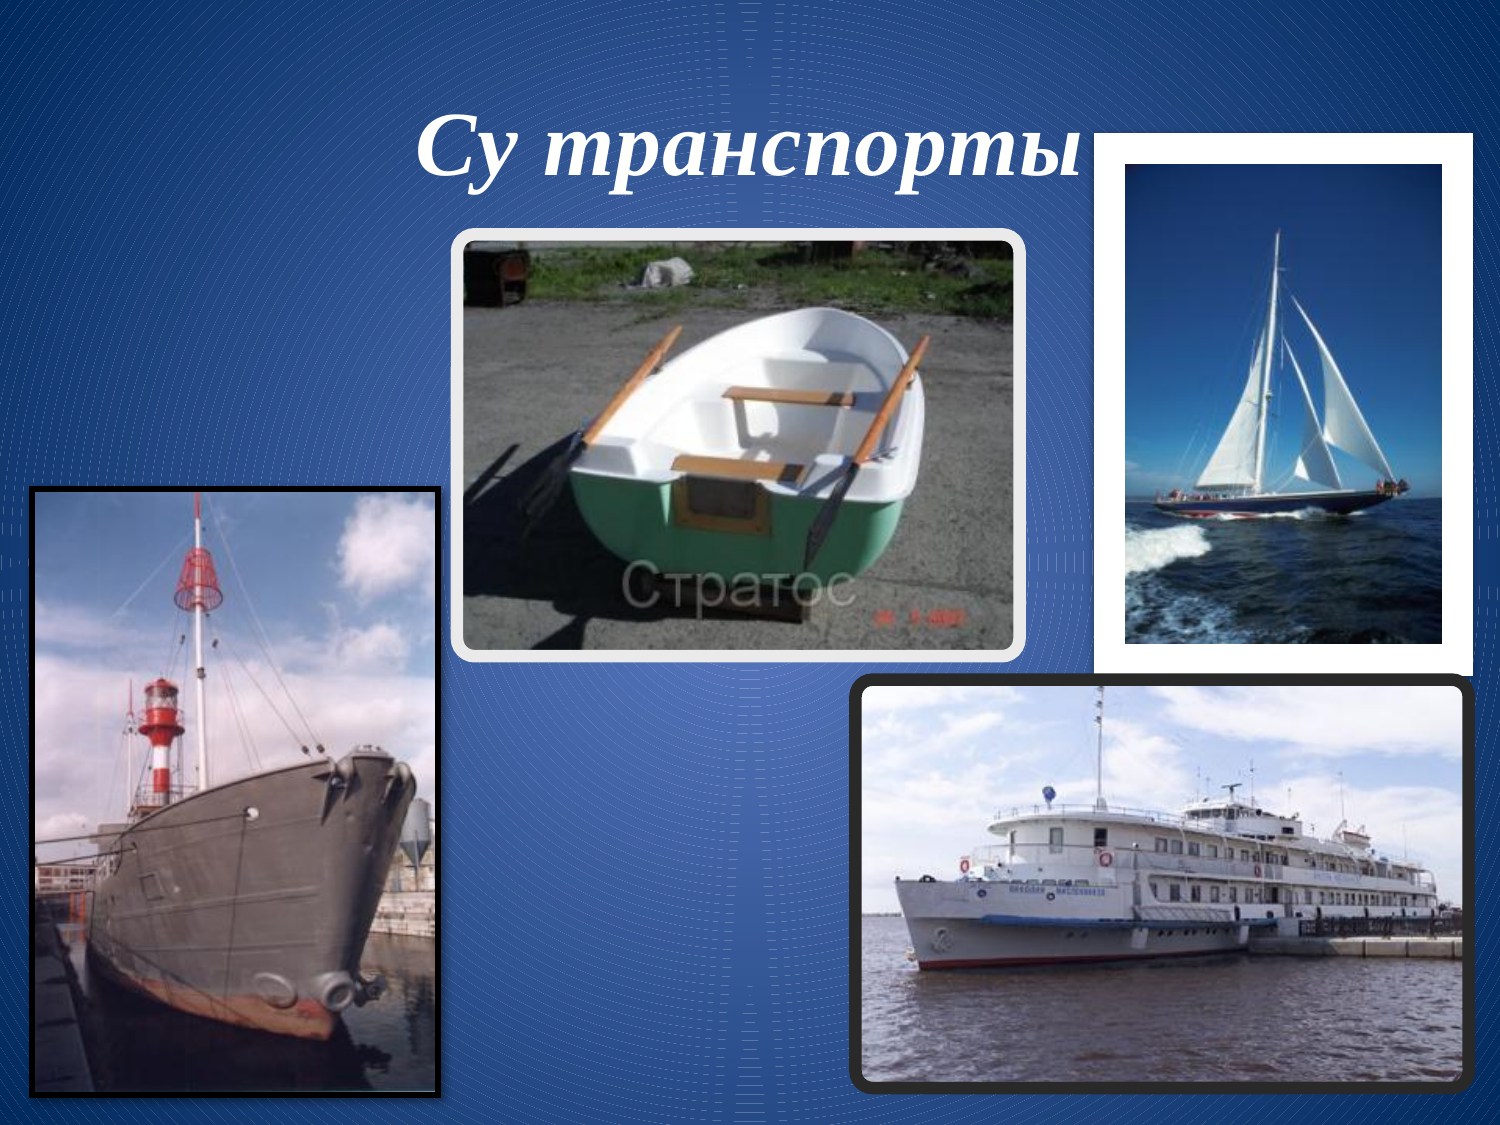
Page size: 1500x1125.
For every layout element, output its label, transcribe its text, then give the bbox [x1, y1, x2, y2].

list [1124, 163, 1443, 645]
picture [456, 234, 1020, 657]
title Су транспорты [75, 45, 1425, 233]
picture [855, 679, 1469, 1089]
picture [34, 491, 436, 1093]
